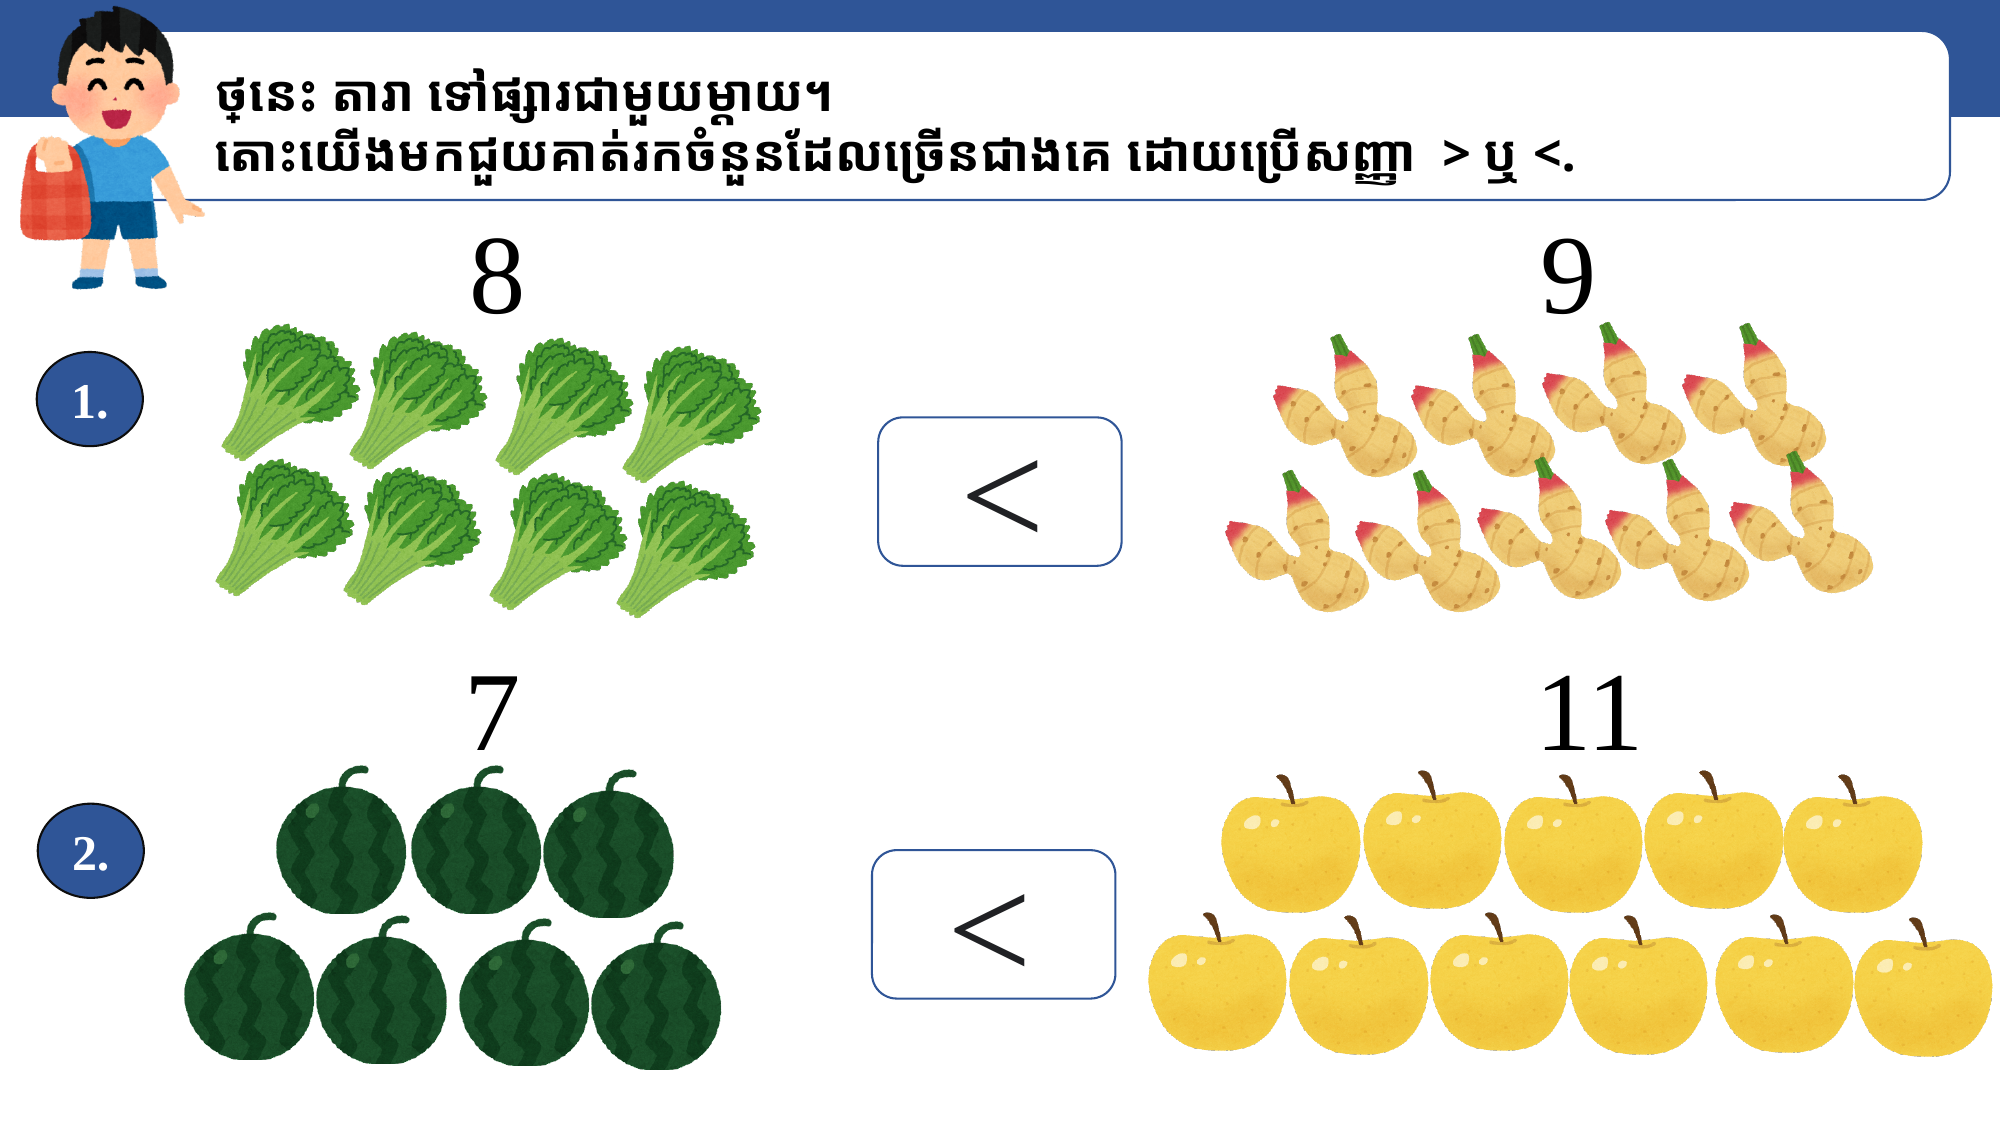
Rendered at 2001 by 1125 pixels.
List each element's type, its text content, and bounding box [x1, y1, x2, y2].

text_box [37, 764, 1998, 1070]
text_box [36, 316, 1878, 625]
picture [12, 1, 212, 300]
text_box 8 9 [454, 193, 1863, 316]
text_box 7 11 [449, 630, 1858, 764]
text_box [212, 190, 1945, 202]
text_box [212, 29, 1951, 54]
text_box [0, 0, 2000, 118]
text_box ថ្ងៃនេះ តារា ទៅផ្សារជាមួយម្ដាយ។ តោះយើងមកជួយគាត់រកចំនួនដែលច្រើនជាងគេ ដោយប្រើសញ្ញា > ឬ <. [212, 54, 1998, 190]
